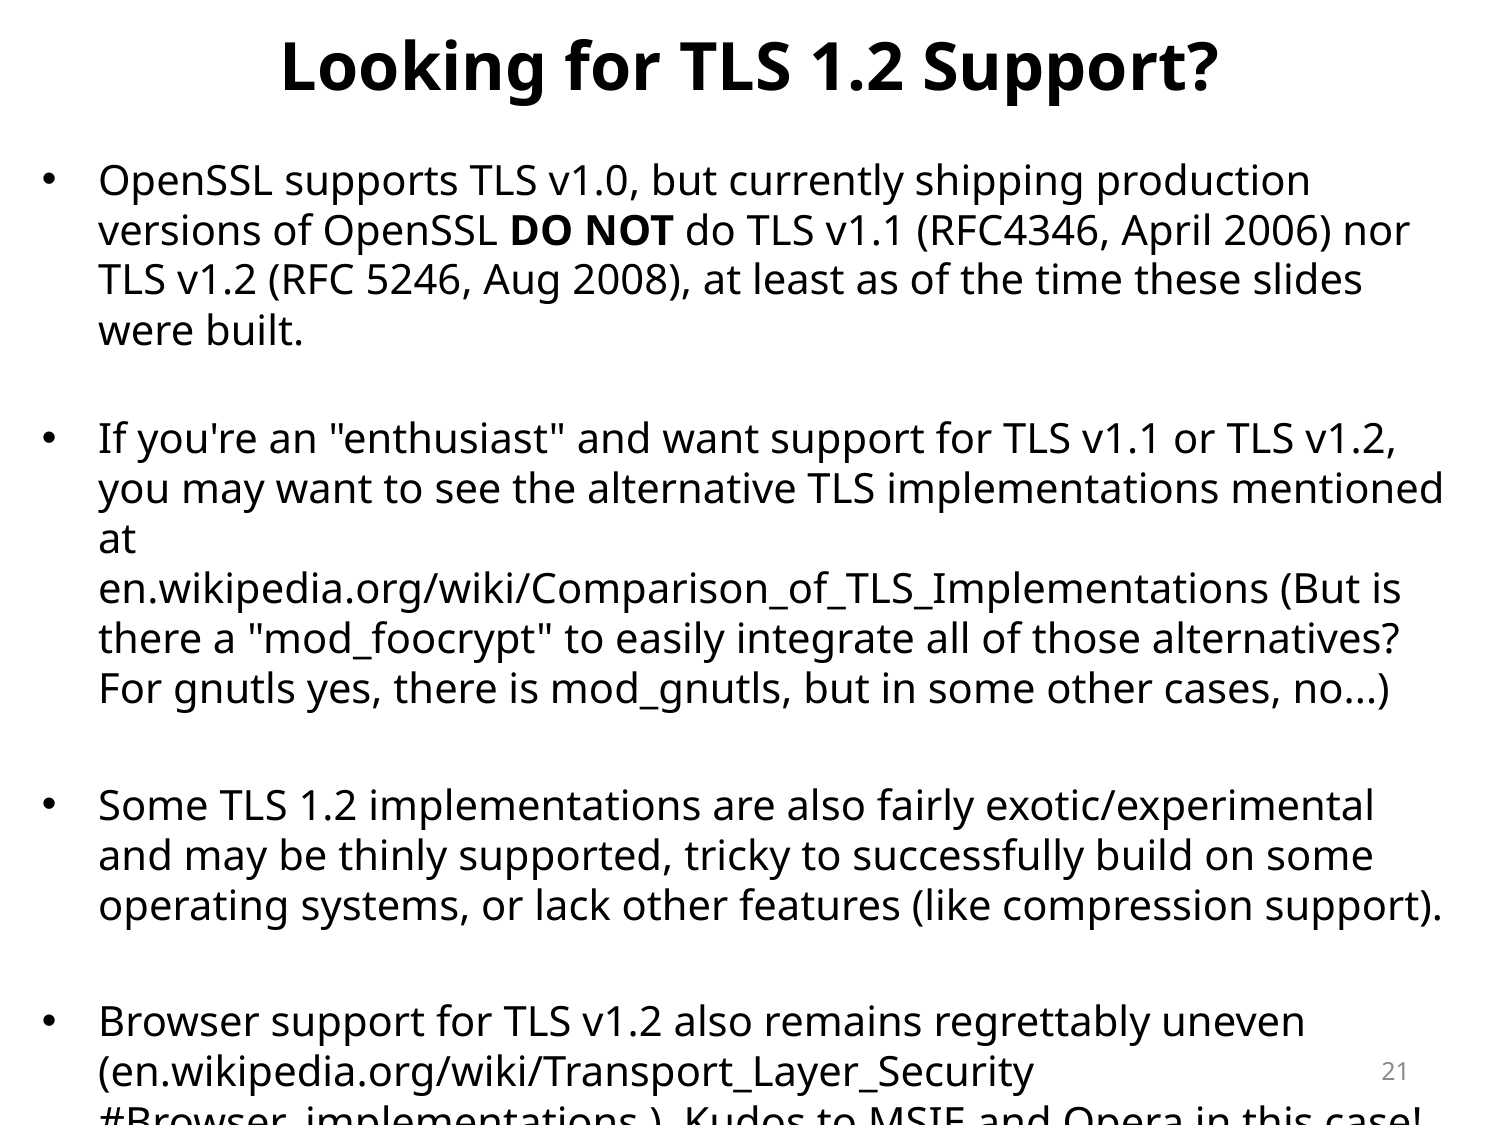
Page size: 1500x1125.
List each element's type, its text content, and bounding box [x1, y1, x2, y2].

list OpenSSL supports TLS v1.0, but currently shipping production versions of OpenSSL DO NOT do TLS v1.1 (RFC4346, April 2006) nor TLS v1.2 (RFC 5246, Aug 2008), at least as of the time these slides were built. If you're an "enthusiast" and want support for TLS v1.1 or TLS v1.2, you may want to see the alternative TLS implementations mentioned at en.wikipedia.org/wiki/Comparison_of_TLS_Implementations (But is there a "mod_foocrypt" to easily integrate all of those alternatives? For gnutls yes, there is mod_gnutls, but in some other cases, no...) Some TLS 1.2 implementations are also fairly exotic/experimental and may be thinly supported, tricky to successfully build on some operating systems, or lack other features (like compression support). Browser support for TLS v1.2 also remains regrettably uneven (en.wikipedia.org/wiki/Transport_Layer_Security #Browser_implementations ). Kudos to MSIE and Opera in this case! [26, 145, 1463, 1082]
title Looking for TLS 1.2 Support? [0, 18, 1500, 109]
slide_number 21 [1074, 1042, 1425, 1103]
